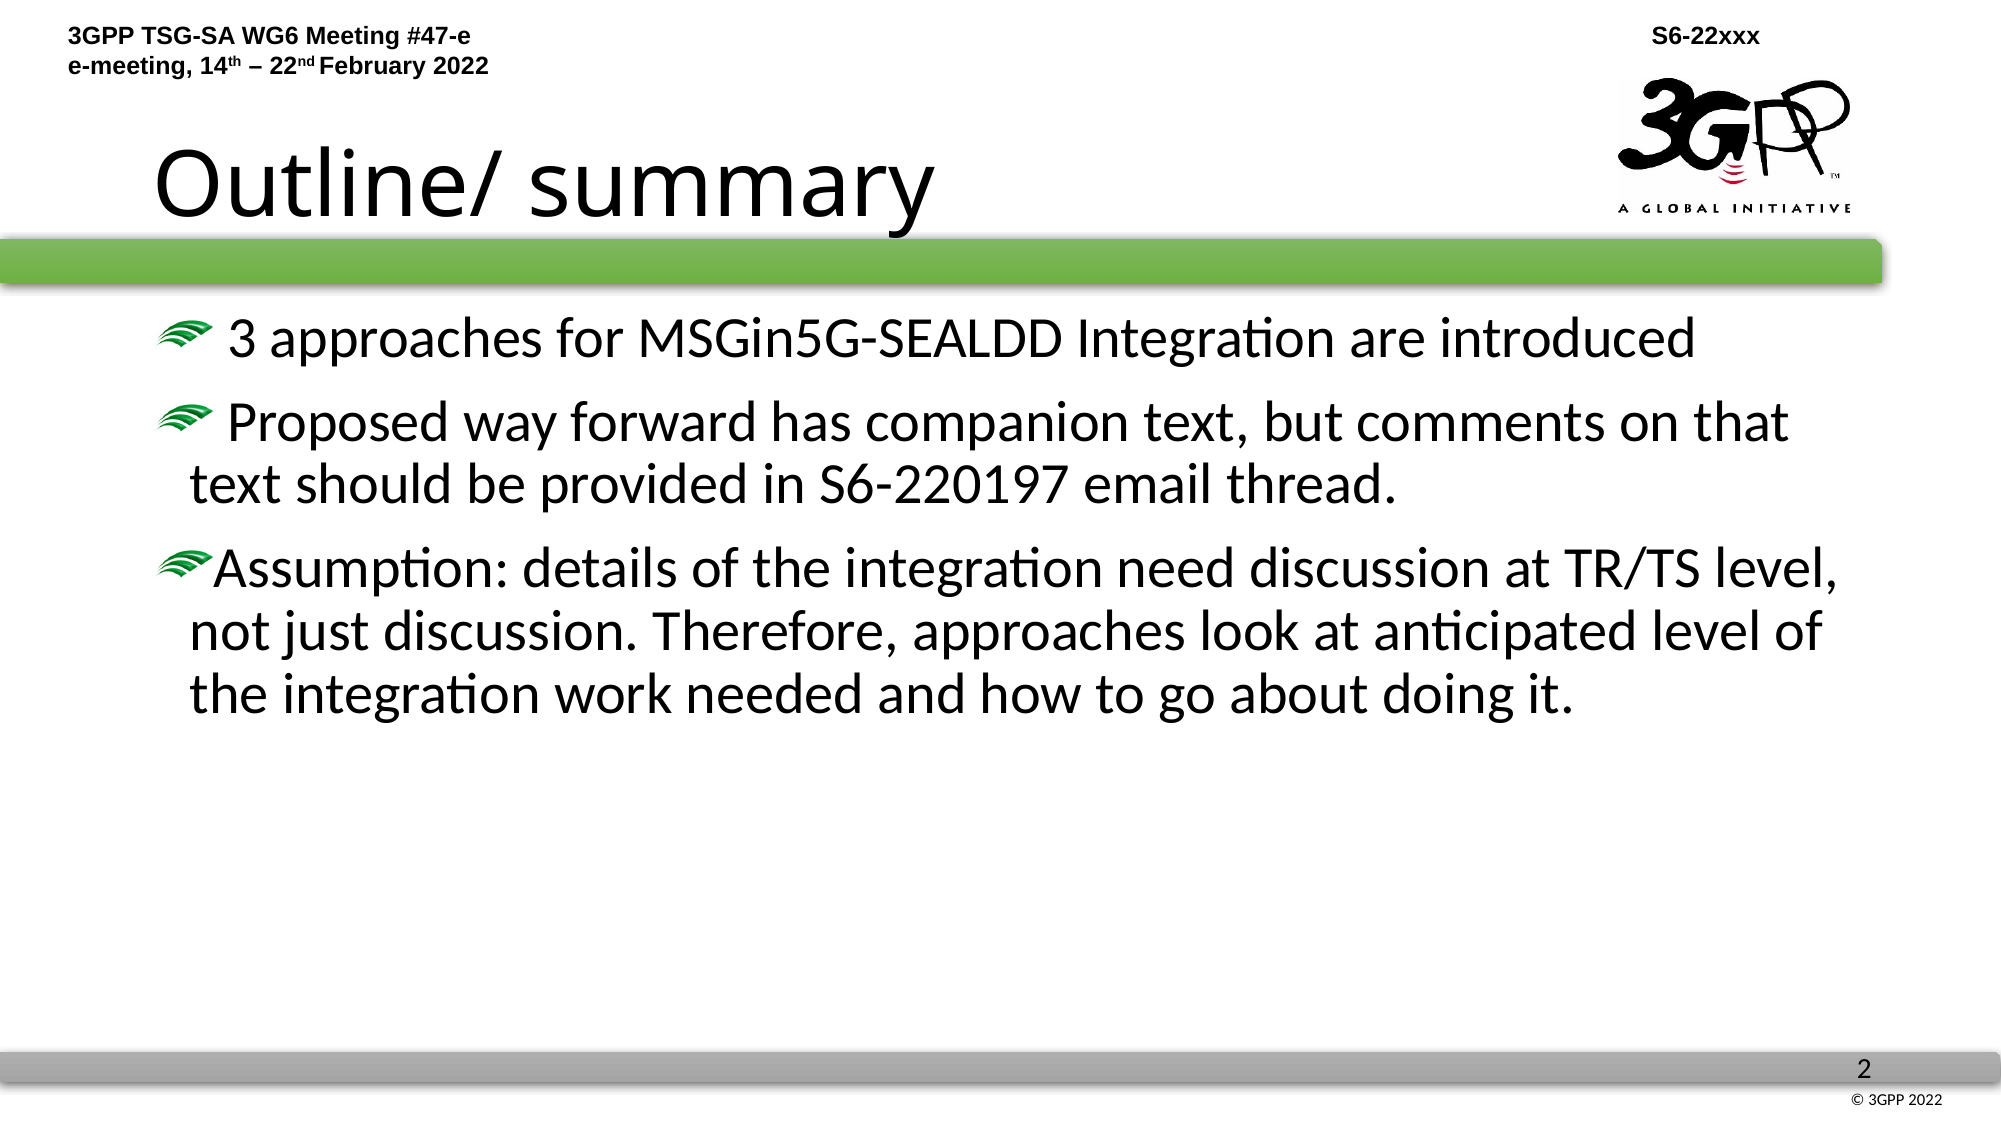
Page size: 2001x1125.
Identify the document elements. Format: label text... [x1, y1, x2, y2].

title Outline/ summary [137, 96, 1863, 278]
picture [152, 398, 215, 440]
picture [152, 314, 215, 356]
picture [1618, 78, 1850, 96]
list 3 approaches for MSGin5G-SEALDD Integration are introduced Proposed way forward has companion text, but comments on that text should be provided in S6-220197 email thread. Assumption: details of the integration need discussion at TR/TS level, not just discussion. Therefore, approaches look at anticipated level of the integration work needed and how to go about doing it. [137, 299, 1863, 1014]
picture [152, 544, 215, 586]
